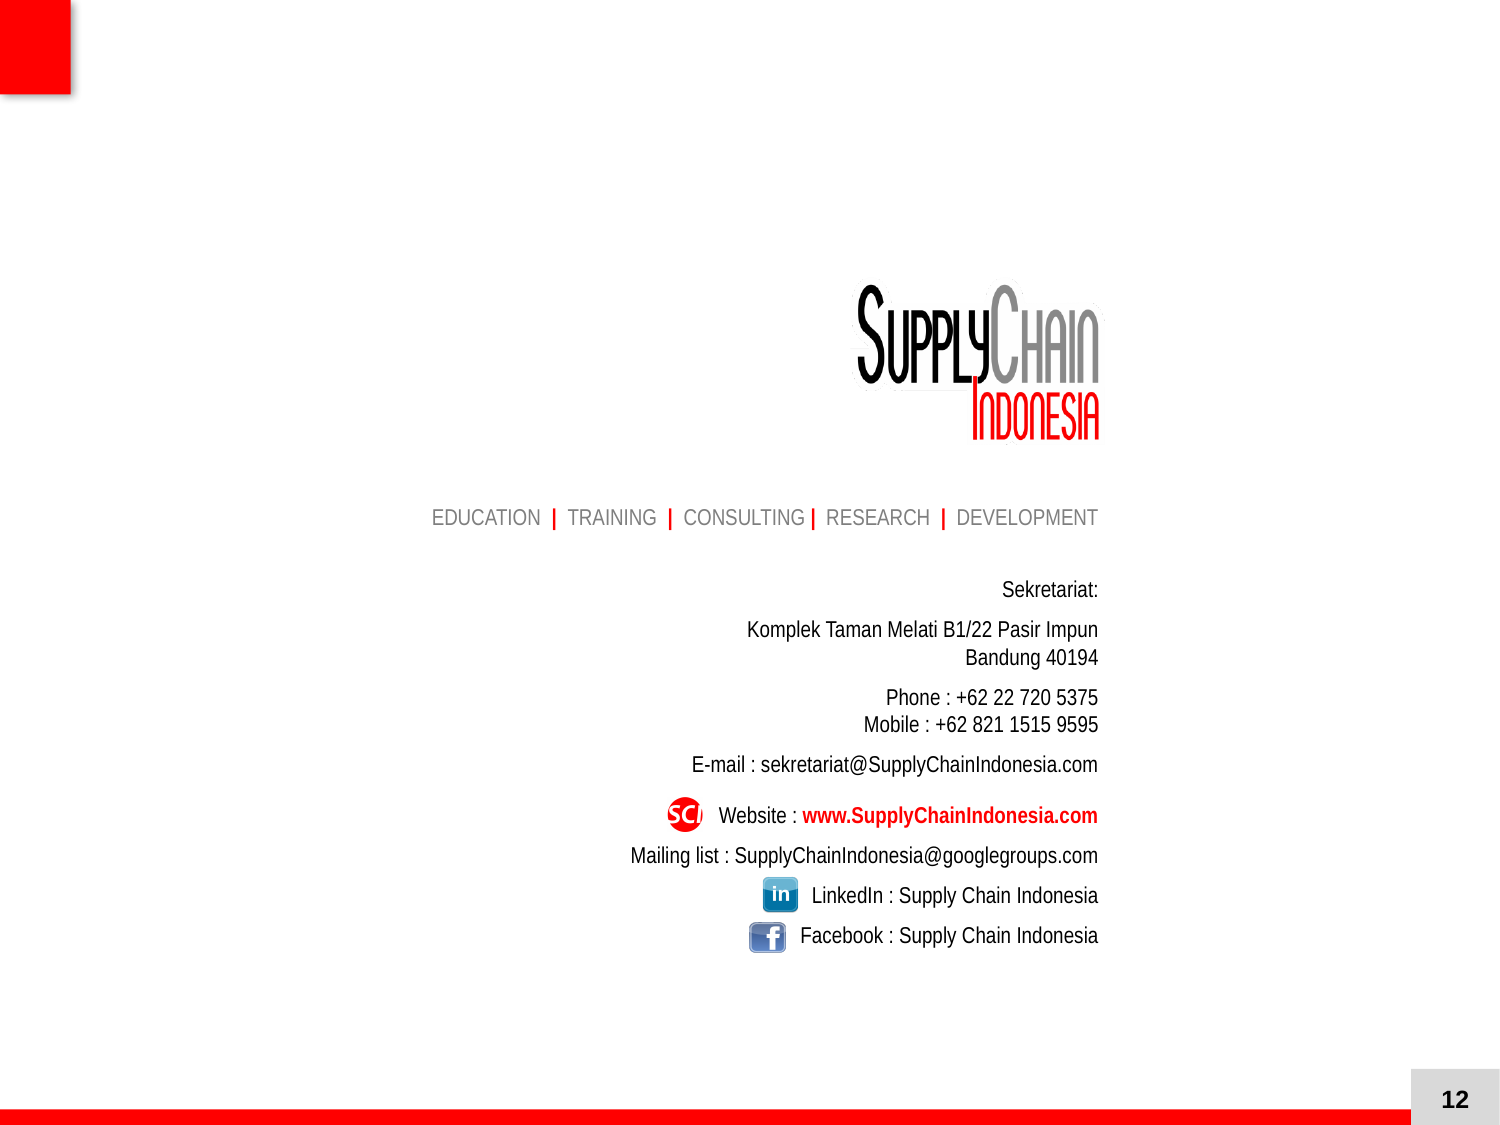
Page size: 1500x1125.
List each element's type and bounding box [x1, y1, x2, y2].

picture [850, 277, 1105, 445]
picture [762, 876, 799, 906]
picture [749, 922, 786, 953]
picture [667, 797, 703, 832]
picture [762, 909, 799, 913]
